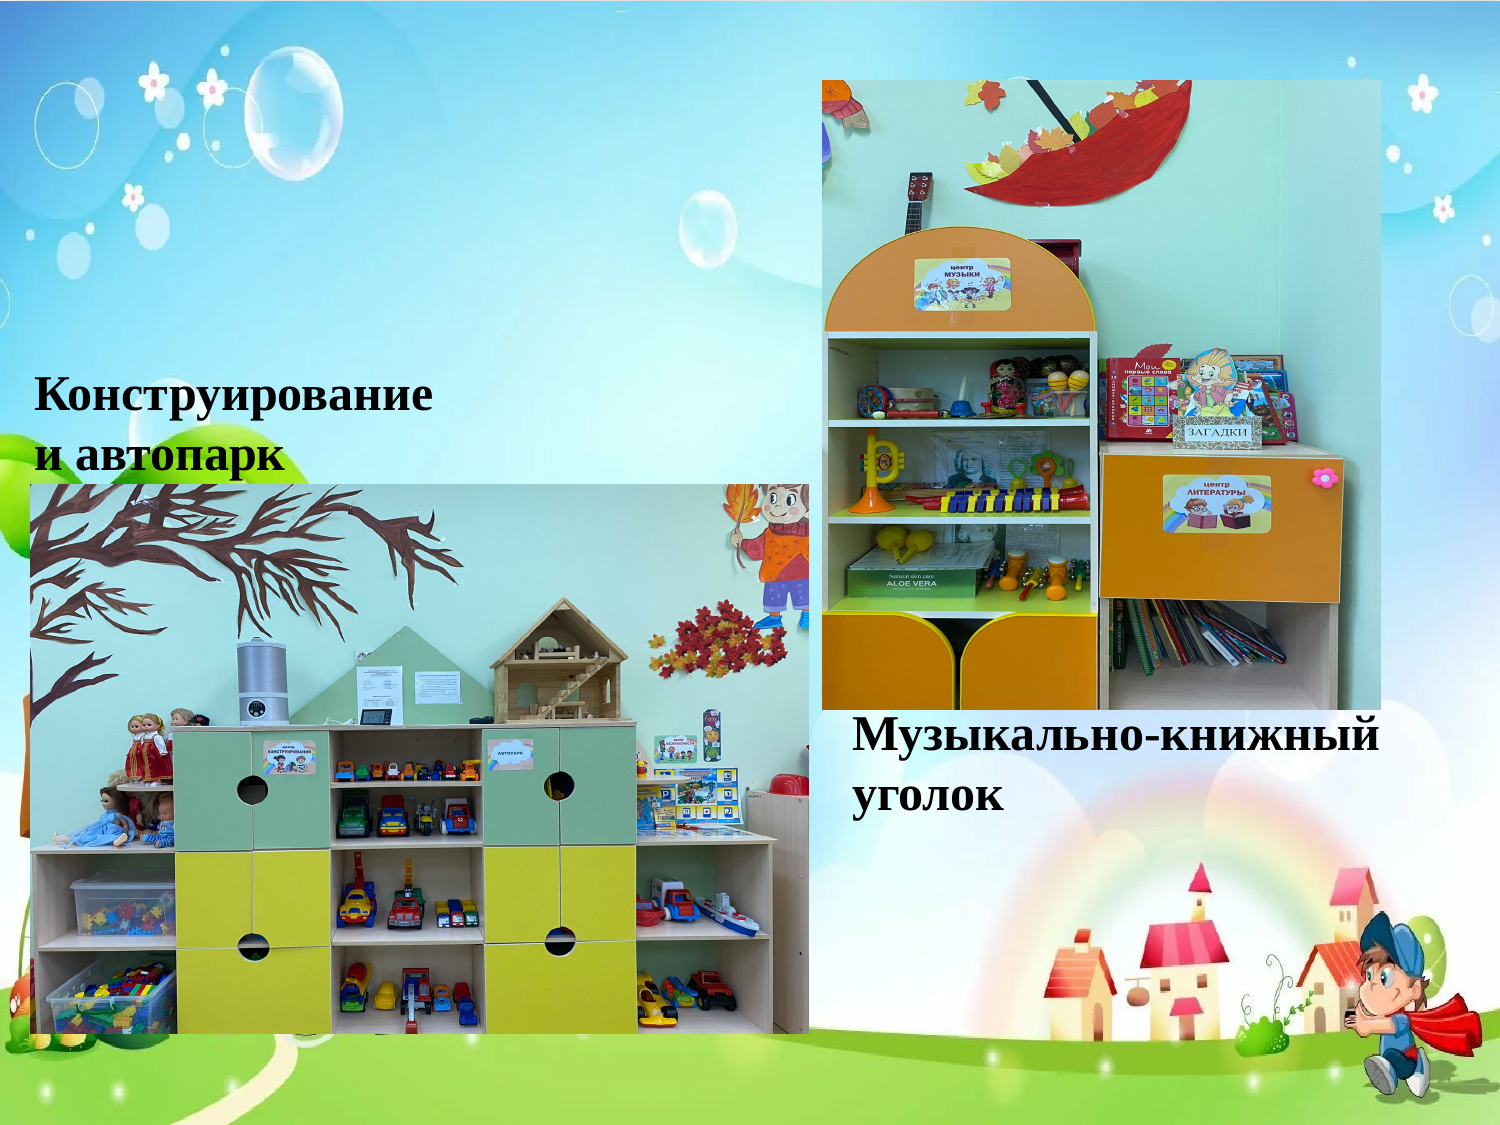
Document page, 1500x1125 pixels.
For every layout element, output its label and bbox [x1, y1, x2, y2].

picture [0, 1, 1500, 1125]
list [30, 484, 810, 1034]
